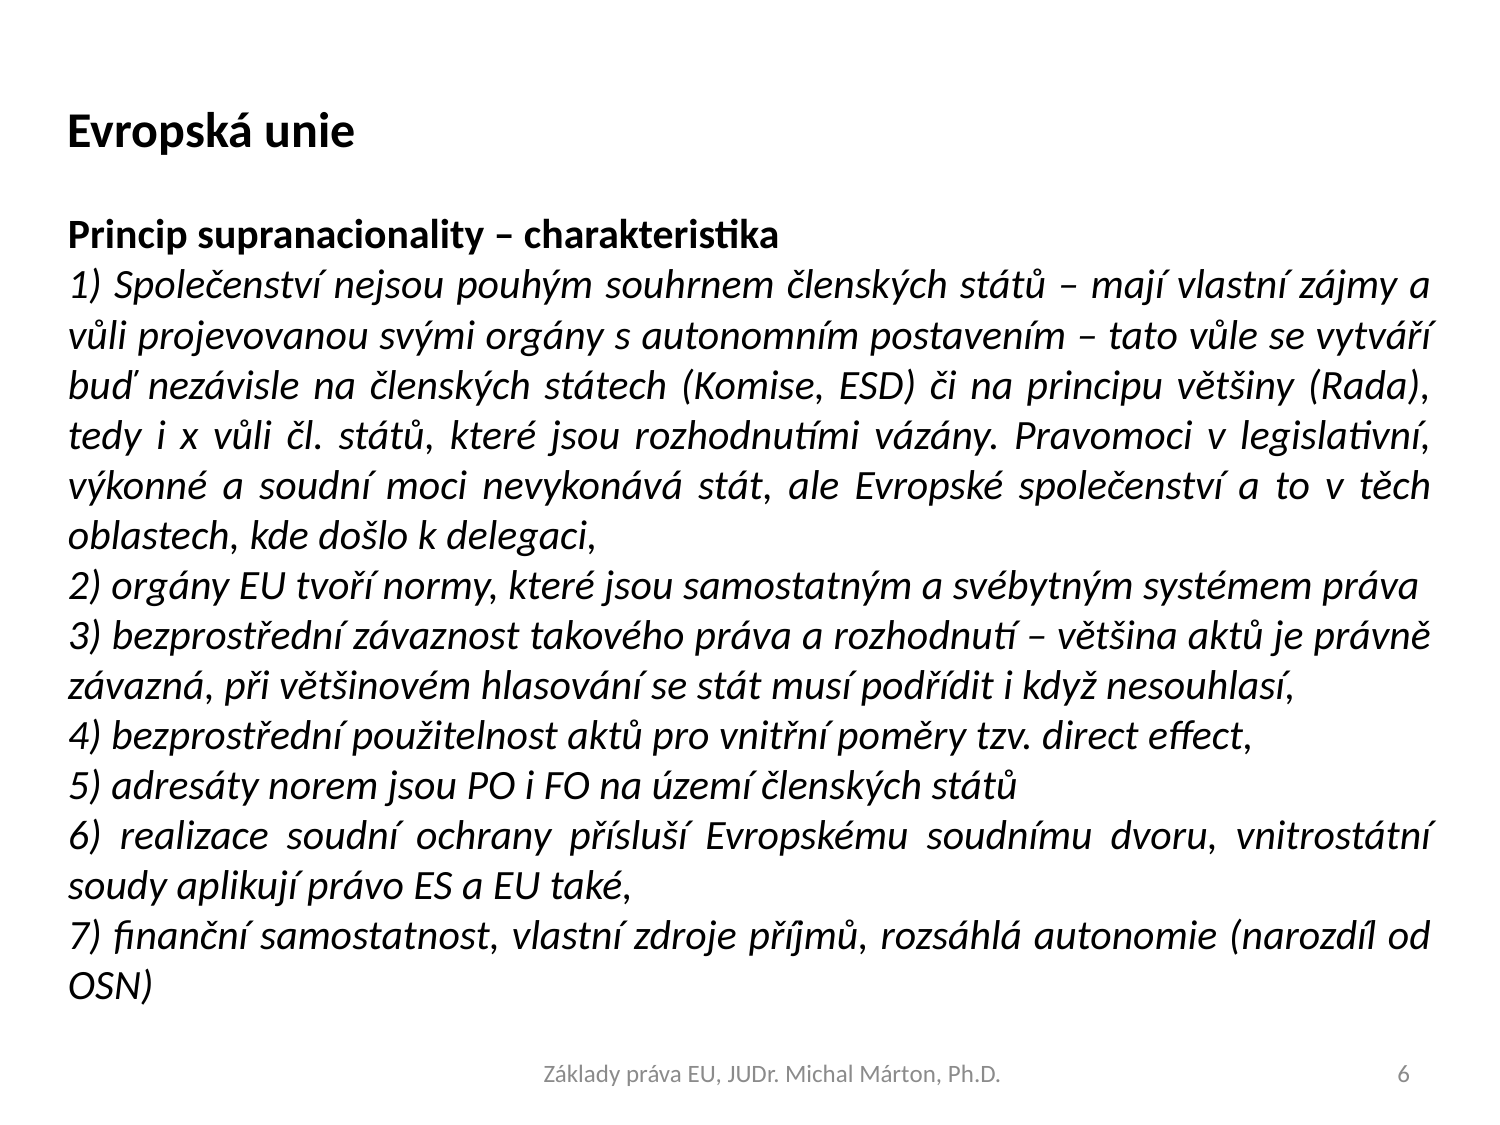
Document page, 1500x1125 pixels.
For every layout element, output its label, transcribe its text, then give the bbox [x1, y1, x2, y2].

text_box Evropská unie Princip supranacionality – charakteristika 1) Společenství nejsou pouhým souhrnem členských států – mají vlastní zájmy a vůli projevovanou svými orgány s autonomním postavením – tato vůle se vytváří buď nezávisle na členských státech (Komise, ESD) či na principu většiny (Rada), tedy i x vůli čl. států, které jsou rozhodnutími vázány. Pravomoci v legislativní, výkonné a soudní moci nevykonává stát, ale Evropské společenství a to v těch oblastech, kde došlo k delegaci, 2) orgány EU tvoří normy, které jsou samostatným a svébytným systémem práva 3) bezprostřední závaznost takového práva a rozhodnutí – většina aktů je právně závazná, při většinovém hlasování se stát musí podřídit i když nesouhlasí, 4) bezprostřední použitelnost aktů pro vnitřní poměry tzv. direct effect, 5) adresáty norem jsou PO i FO na území členských států 6) realizace soudní ochrany přísluší Evropskému soudnímu dvoru, vnitrostátní soudy aplikují právo ES a EU také, 7) finanční samostatnost, vlastní zdroje příjmů, rozsáhlá autonomie (narozdíl od OSN) [53, 89, 1447, 1125]
